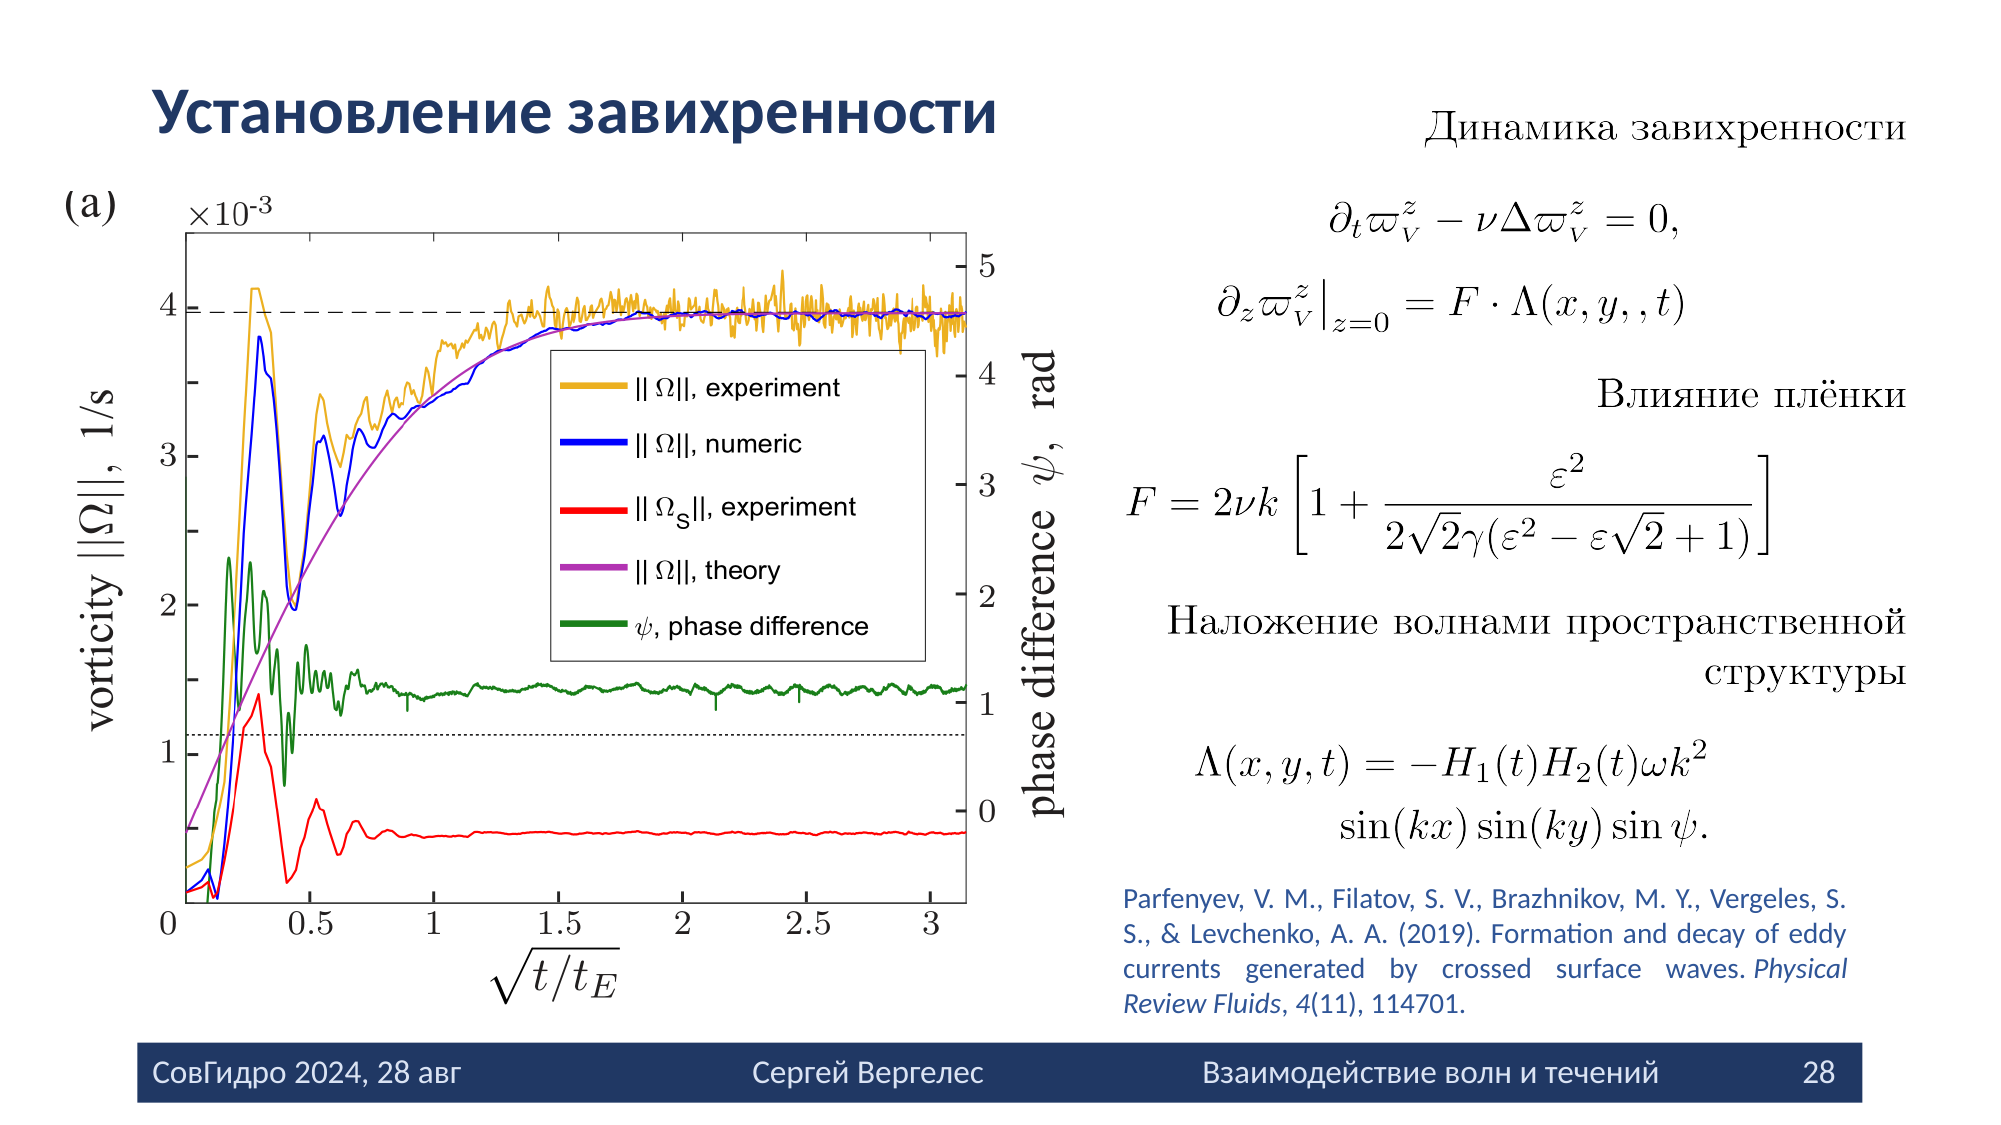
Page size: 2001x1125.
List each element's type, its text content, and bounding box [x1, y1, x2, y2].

footer СовГидро 2024, 28 авг Сергей Вергелес Взаимодействие волн и течений 28 [137, 1042, 1863, 1103]
text_box Parfenyev, V. M., Filatov, S. V., Brazhnikov, M. Y., Vergeles, S. S., & Levchenko, A. A. (2019). Formation and decay of eddy currents generated by crossed surface waves. Physical Review Fluids, 4(11), 114701. [1108, 872, 1863, 1027]
picture [64, 191, 1082, 1015]
title Установление завихренности [137, 59, 1863, 164]
picture [1126, 111, 1906, 849]
